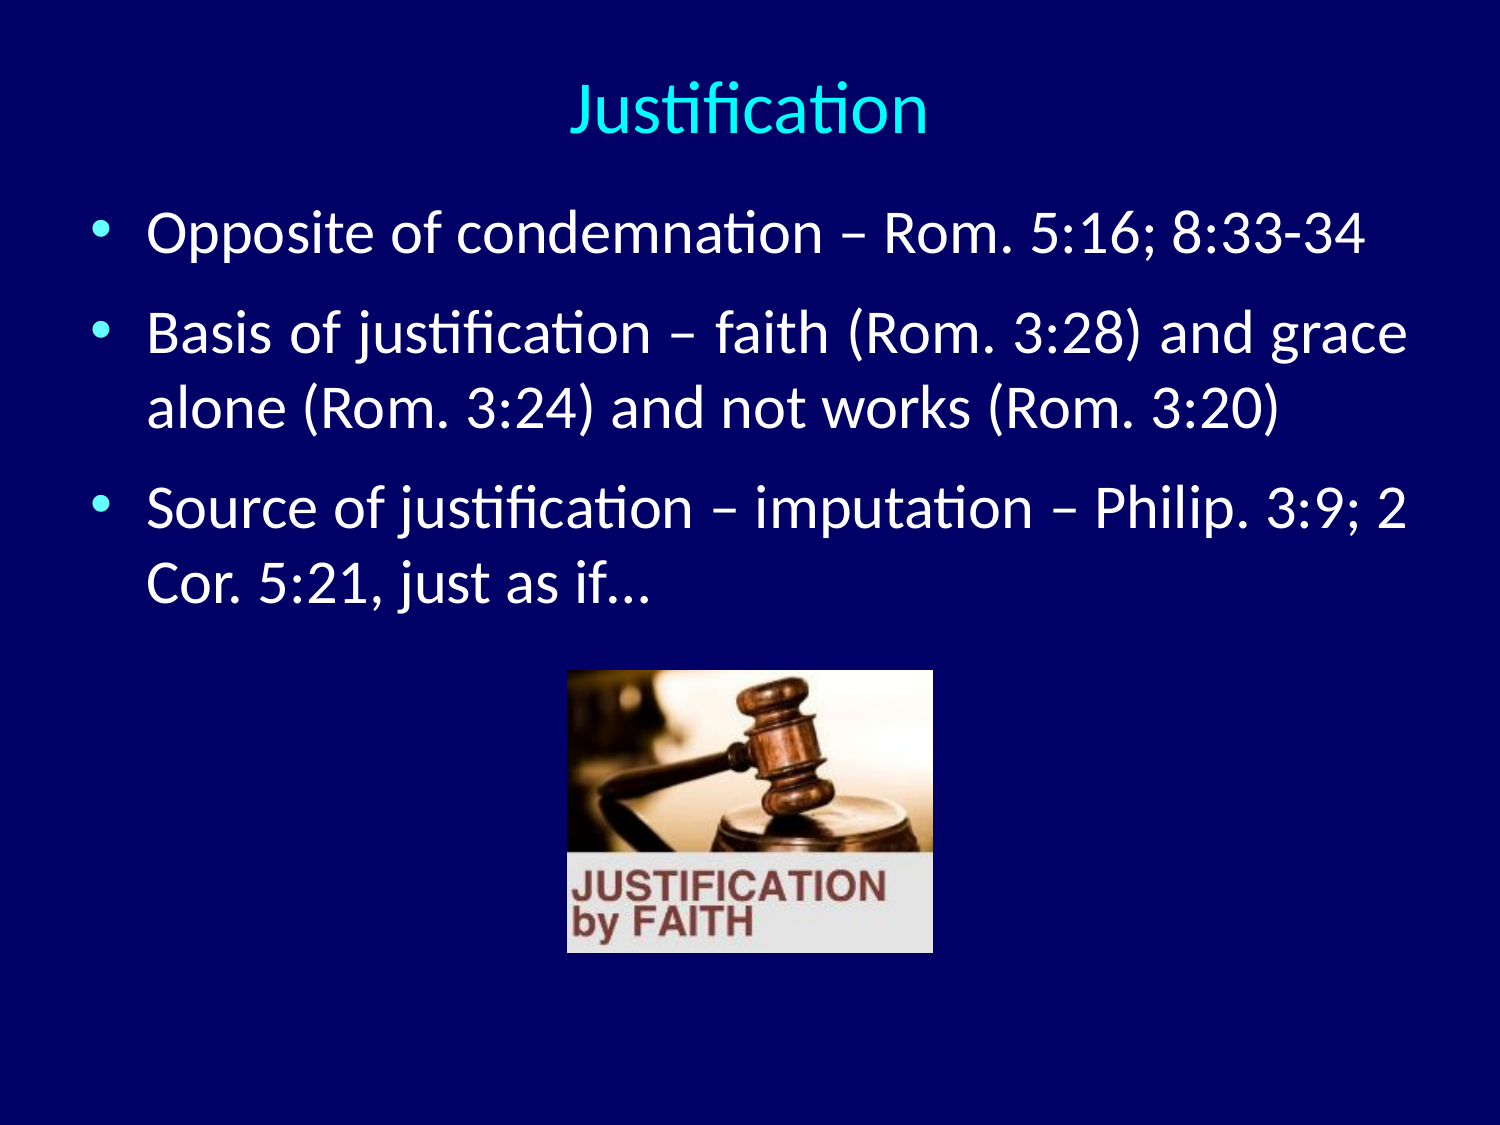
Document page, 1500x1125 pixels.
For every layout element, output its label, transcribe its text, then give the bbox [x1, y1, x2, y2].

list Opposite of condemnation – Rom. 5:16; 8:33-34 Basis of justification – faith (Rom. 3:28) and grace alone (Rom. 3:24) and not works (Rom. 3:20) Source of justification – imputation – Philip. 3:9; 2 Cor. 5:21, just as if… [75, 183, 1425, 650]
title Justification [75, 45, 1425, 163]
picture [567, 670, 933, 953]
